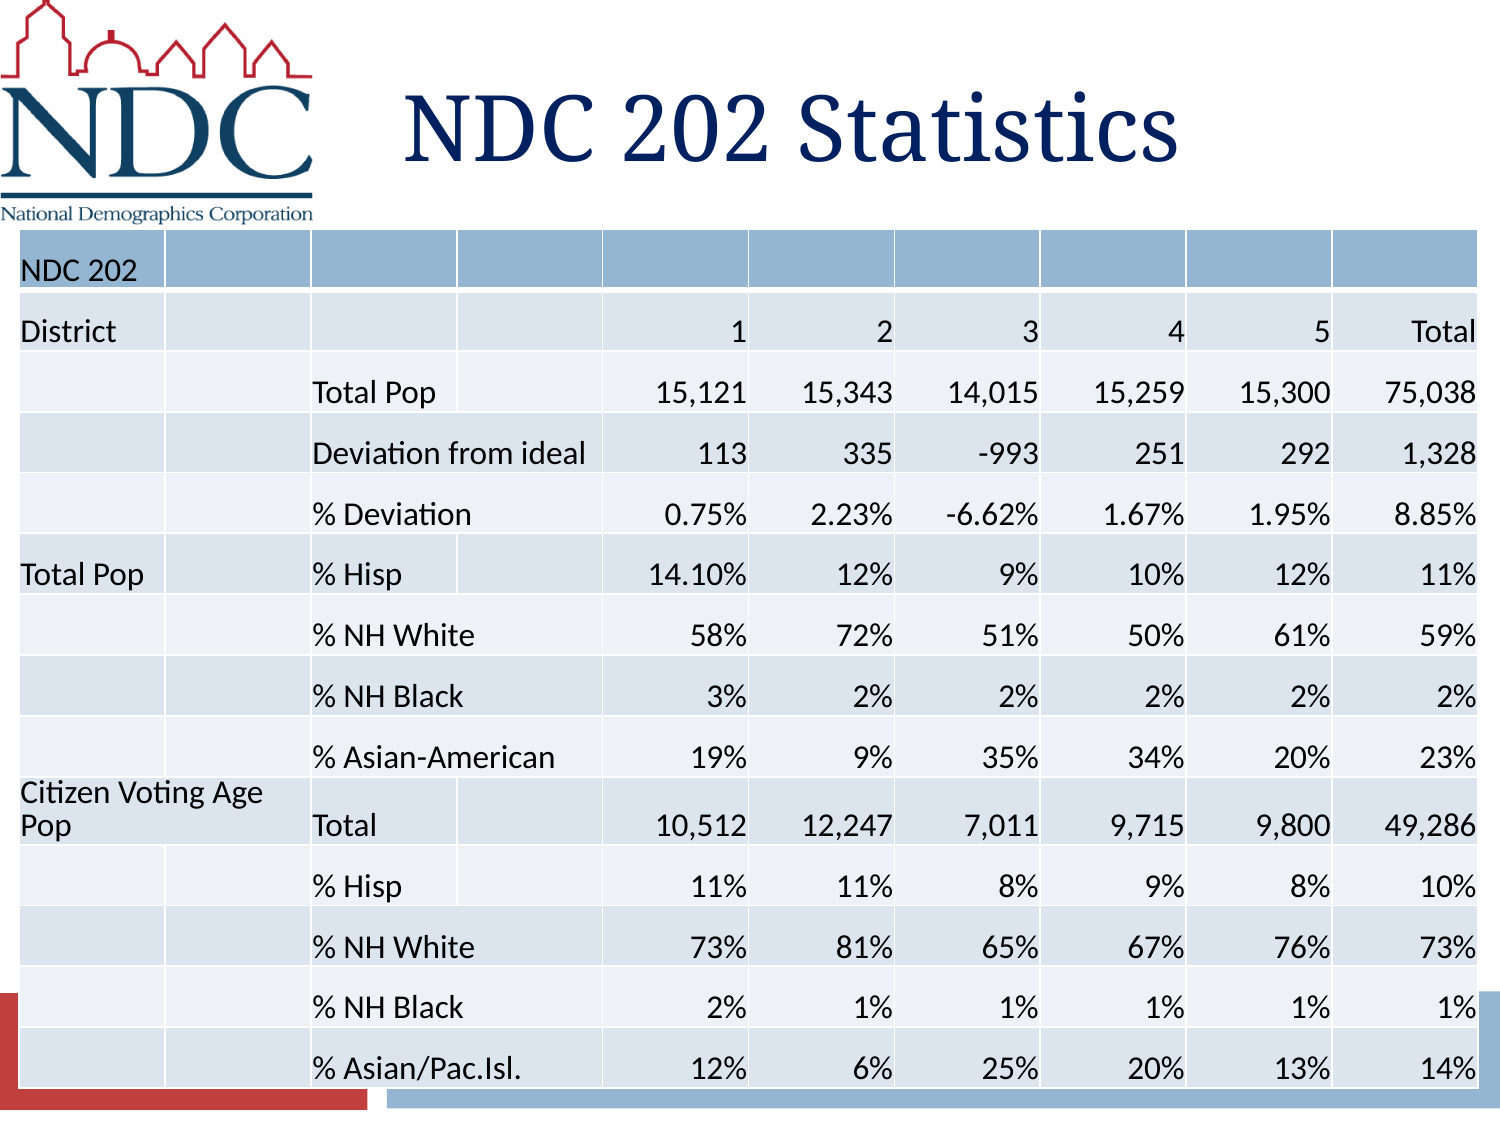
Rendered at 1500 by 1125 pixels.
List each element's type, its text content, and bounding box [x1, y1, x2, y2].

table_cell 6% [749, 1028, 894, 1087]
table_cell % Hisp [312, 846, 456, 905]
table_cell 14.10% [603, 534, 748, 593]
table_cell % Asian/Pac.Isl. [312, 1028, 602, 1087]
table_cell [166, 906, 310, 965]
table_cell 8.85% [1333, 473, 1477, 532]
table_cell 2.23% [749, 473, 894, 532]
table_cell 251 [1041, 413, 1185, 472]
table_cell -6.62% [895, 473, 1039, 532]
table_cell % NH White [312, 906, 602, 965]
table_cell [166, 534, 310, 593]
table_cell 1% [749, 967, 894, 1026]
table_cell 1.67% [1041, 473, 1185, 532]
table_cell [20, 967, 164, 1026]
table_cell 8% [1187, 846, 1331, 905]
table_cell 11% [749, 846, 894, 905]
table_cell 81% [749, 906, 894, 965]
table_header NDC 202 [20, 230, 164, 287]
table_cell % Asian-American [312, 717, 602, 776]
table_cell 73% [1333, 906, 1477, 965]
table_cell 15,343 [749, 352, 894, 411]
table_cell 15,259 [1041, 352, 1185, 411]
title NDC 202 Statistics [387, 16, 1450, 188]
table_cell [166, 595, 310, 654]
table_cell [458, 352, 602, 411]
table_cell 20% [1041, 1028, 1185, 1087]
table_cell 2% [895, 656, 1039, 715]
table_cell % NH Black [312, 967, 602, 1026]
table_cell 61% [1187, 595, 1331, 654]
table_cell 12,247 [749, 778, 894, 844]
table_cell 76% [1187, 906, 1331, 965]
table_cell 11% [603, 846, 748, 905]
table_header [603, 230, 748, 287]
table_cell [20, 717, 164, 776]
table_cell 9,800 [1187, 778, 1331, 844]
table_cell 35% [895, 717, 1039, 776]
table_cell 49,286 [1333, 778, 1477, 844]
table_cell 1% [1333, 967, 1477, 1026]
table_cell [458, 846, 602, 905]
table_cell % NH Black [312, 656, 602, 715]
table_cell Citizen Voting Age Pop [20, 778, 310, 844]
table_cell 1 [603, 293, 748, 350]
table_cell 1,328 [1333, 413, 1477, 472]
table_header [458, 230, 602, 287]
table_cell [20, 906, 164, 965]
table_header [749, 230, 894, 287]
table_header [895, 230, 1039, 287]
table_cell [166, 1028, 310, 1087]
table_cell 1% [895, 967, 1039, 1026]
table_cell Total Pop [312, 352, 456, 411]
table_cell 15,300 [1187, 352, 1331, 411]
table_cell 2% [1333, 656, 1477, 715]
table_cell [312, 293, 456, 350]
table_cell [20, 352, 164, 411]
table_cell 51% [895, 595, 1039, 654]
table_cell 34% [1041, 717, 1185, 776]
table_header [166, 230, 310, 287]
table_cell 65% [895, 906, 1039, 965]
table_cell % Deviation [312, 473, 602, 532]
table_cell 12% [603, 1028, 748, 1087]
table_cell [20, 846, 164, 905]
table_cell [166, 717, 310, 776]
table_cell [166, 846, 310, 905]
table_cell 2% [1187, 656, 1331, 715]
table_cell 2 [749, 293, 894, 350]
table_cell Total [1333, 293, 1477, 350]
table_cell [20, 473, 164, 532]
table_cell Total Pop [20, 534, 164, 593]
table_cell [20, 656, 164, 715]
table_cell 2% [1041, 656, 1185, 715]
table_cell 10% [1041, 534, 1185, 593]
table_cell 7,011 [895, 778, 1039, 844]
table_header [1187, 230, 1331, 287]
table_cell [166, 967, 310, 1026]
table_cell 15,121 [603, 352, 748, 411]
table_cell 335 [749, 413, 894, 472]
table_cell 20% [1187, 717, 1331, 776]
table_cell 75,038 [1333, 352, 1477, 411]
table_cell % NH White [312, 595, 602, 654]
table_cell [166, 656, 310, 715]
table_cell 19% [603, 717, 748, 776]
table_header [1333, 230, 1477, 287]
table_cell [20, 1028, 164, 1087]
table_cell 3 [895, 293, 1039, 350]
table_cell 73% [603, 906, 748, 965]
table_cell 113 [603, 413, 748, 472]
table_cell 9% [749, 717, 894, 776]
table_cell 1.95% [1187, 473, 1331, 532]
table_cell Deviation from ideal [312, 413, 602, 472]
table_cell District [20, 293, 164, 350]
table_cell 58% [603, 595, 748, 654]
table_cell 50% [1041, 595, 1185, 654]
table_cell 59% [1333, 595, 1477, 654]
table_cell 4 [1041, 293, 1185, 350]
table_cell Total [312, 778, 456, 844]
table_header [1041, 230, 1185, 287]
table_cell 25% [895, 1028, 1039, 1087]
table_cell 0.75% [603, 473, 748, 532]
table_cell % Hisp [312, 534, 456, 593]
table_cell 1% [1187, 967, 1331, 1026]
table_cell [20, 413, 164, 472]
table_cell 5 [1187, 293, 1331, 350]
table_cell [166, 293, 310, 350]
table_cell 14% [1333, 1028, 1477, 1087]
table_cell [458, 293, 602, 350]
table_cell 292 [1187, 413, 1331, 472]
table_cell [166, 473, 310, 532]
table_cell 3% [603, 656, 748, 715]
picture [0, 0, 313, 225]
table_cell 9% [895, 534, 1039, 593]
table_cell 67% [1041, 906, 1185, 965]
table_cell [166, 413, 310, 472]
table_cell 1% [1041, 967, 1185, 1026]
table_cell 72% [749, 595, 894, 654]
table_header [312, 230, 456, 287]
table_cell 11% [1333, 534, 1477, 593]
table_cell [166, 352, 310, 411]
table_cell 9,715 [1041, 778, 1185, 844]
table_cell 10,512 [603, 778, 748, 844]
table_cell 13% [1187, 1028, 1331, 1087]
table_cell -993 [895, 413, 1039, 472]
table_cell 14,015 [895, 352, 1039, 411]
table_cell 2% [603, 967, 748, 1026]
table_cell [20, 595, 164, 654]
table_cell 2% [749, 656, 894, 715]
table_cell 8% [895, 846, 1039, 905]
table_cell 12% [749, 534, 894, 593]
table_cell [458, 534, 602, 593]
table_cell [458, 778, 602, 844]
table_cell 10% [1333, 846, 1477, 905]
table_cell 9% [1041, 846, 1185, 905]
table_cell 23% [1333, 717, 1477, 776]
table_cell 12% [1187, 534, 1331, 593]
